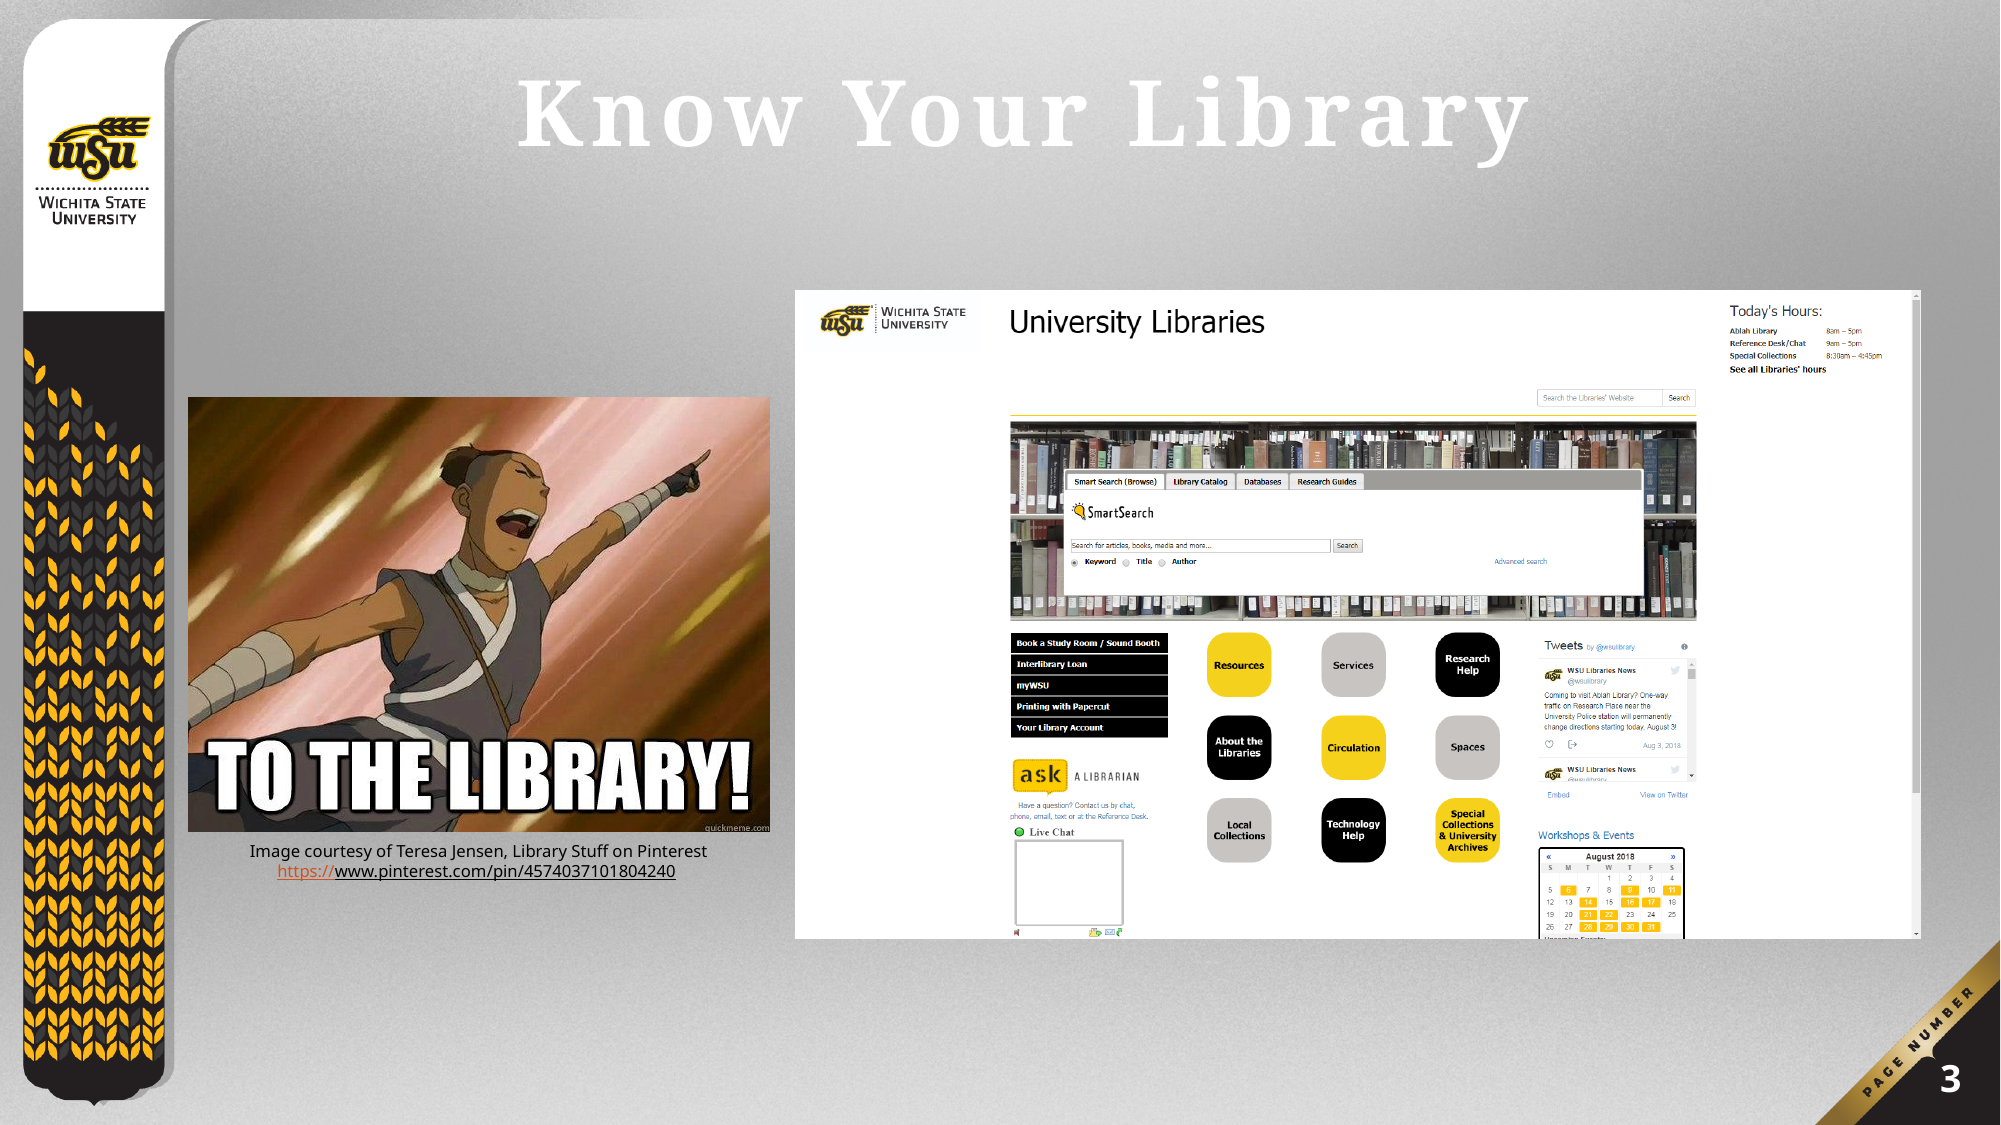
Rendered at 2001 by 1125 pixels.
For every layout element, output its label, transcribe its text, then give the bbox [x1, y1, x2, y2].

title Know Your Library [229, 77, 1818, 192]
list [795, 289, 1922, 939]
picture [0, 0, 2001, 1125]
text_box Image courtesy of Teresa Jensen, Library Stuff on Pinterest https://www.pinterest.com/pin/4574037101804240 [188, 836, 770, 893]
